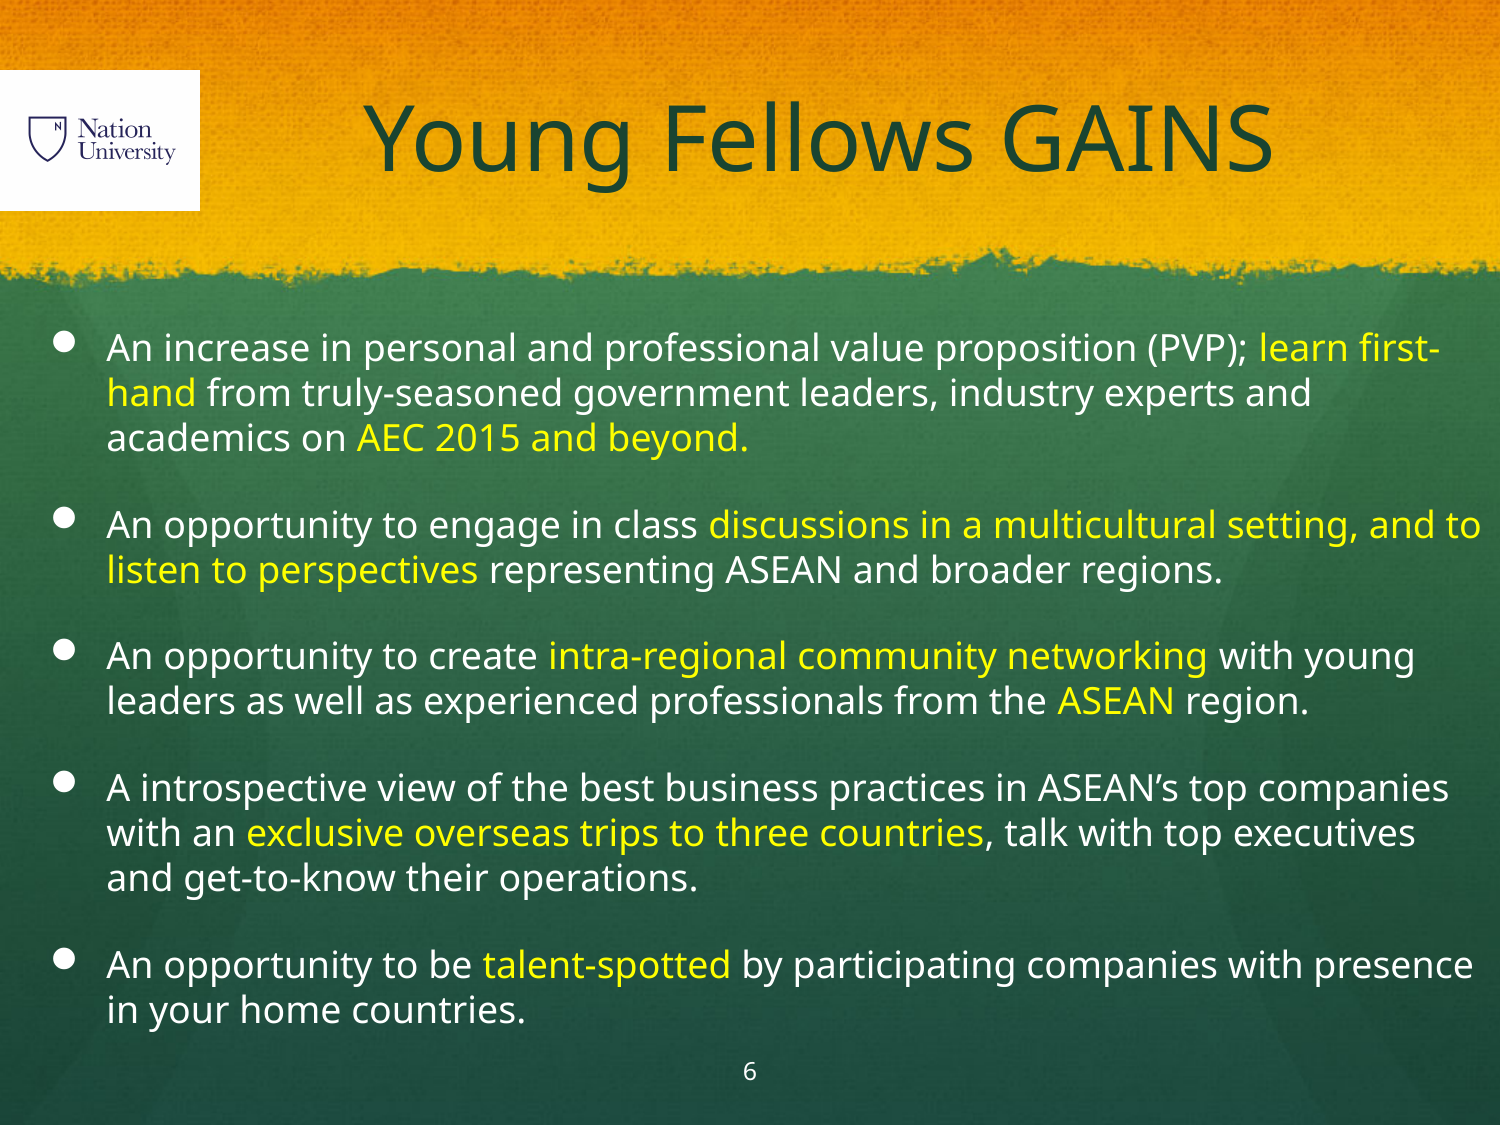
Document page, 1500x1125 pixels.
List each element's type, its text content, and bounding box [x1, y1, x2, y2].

slide_number 6 [706, 1042, 794, 1103]
picture [0, 0, 1500, 1125]
title Young Fellows GAINS [164, 12, 1477, 258]
list An increase in personal and professional value proposition (PVP); learn first-hand from truly-seasoned government leaders, industry experts and academics on AEC 2015 and beyond. An opportunity to engage in class discussions in a multicultural setting, and to listen to perspectives representing ASEAN and broader regions. An opportunity to create intra-regional community networking with young leaders as well as experienced professionals from the ASEAN region. A introspective view of the best business practices in ASEAN’s top companies with an exclusive overseas trips to three countries, talk with top executives and get-to-know their operations. An opportunity to be talent-spotted by participating companies with presence in your home countries. [35, 316, 1500, 1125]
